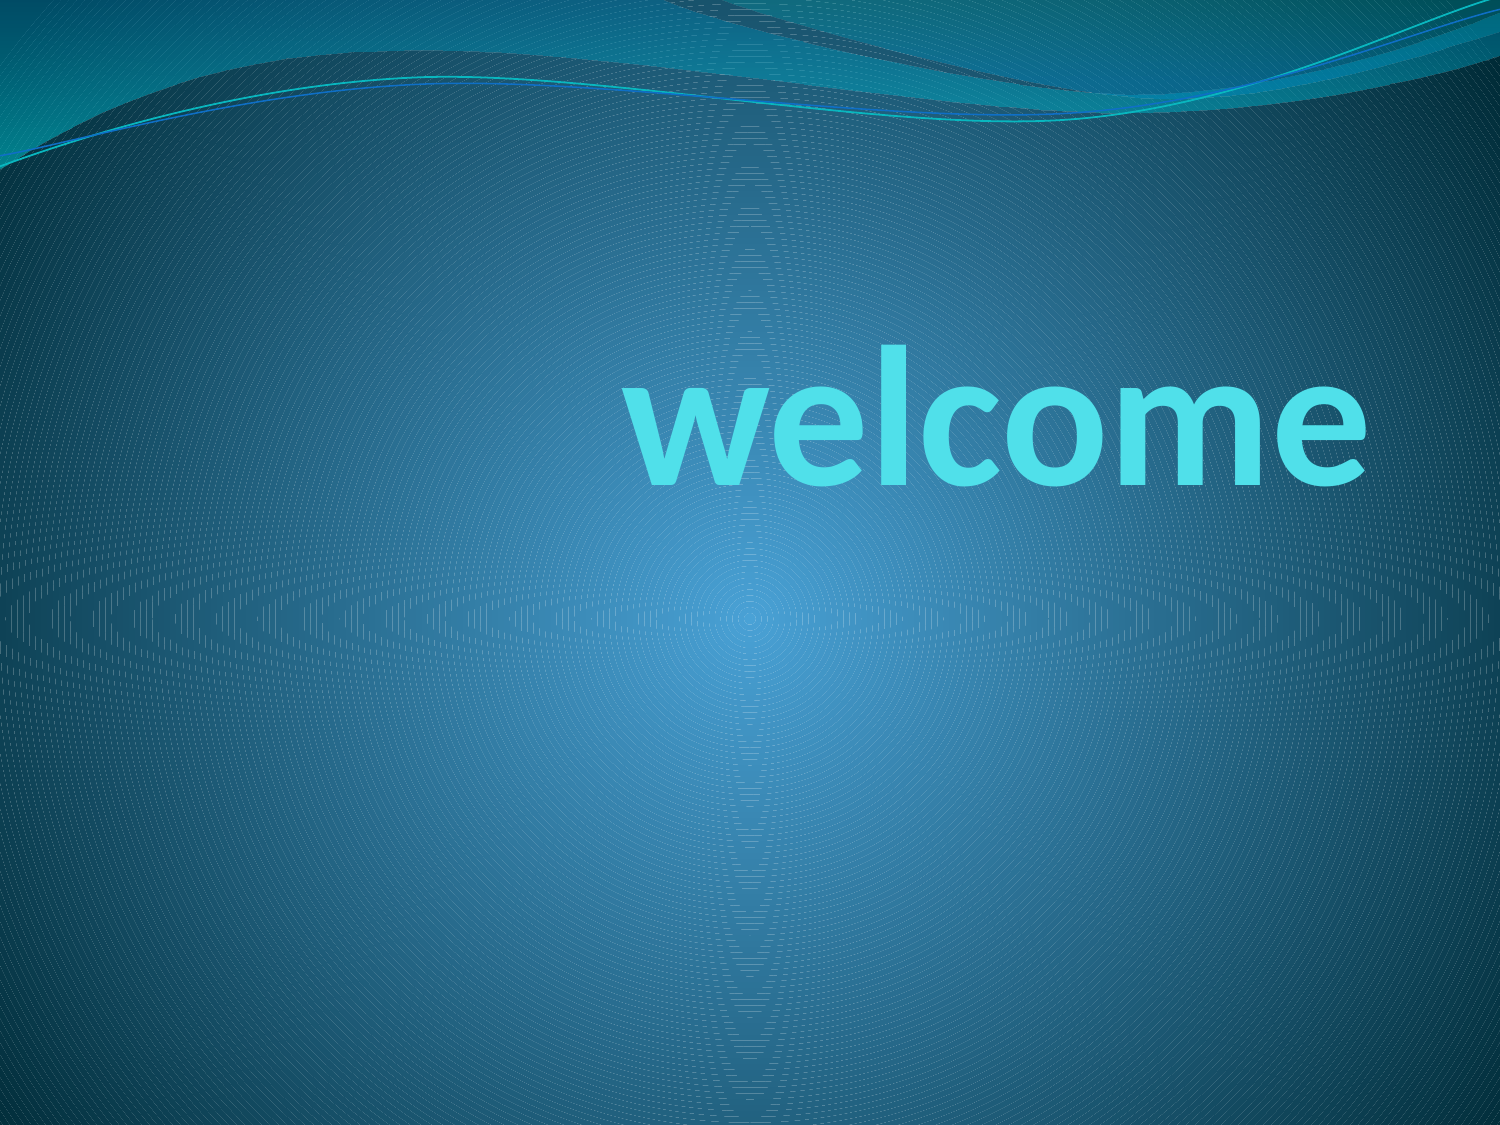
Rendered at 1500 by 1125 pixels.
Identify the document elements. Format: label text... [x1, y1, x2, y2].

title welcome [87, 224, 1376, 525]
